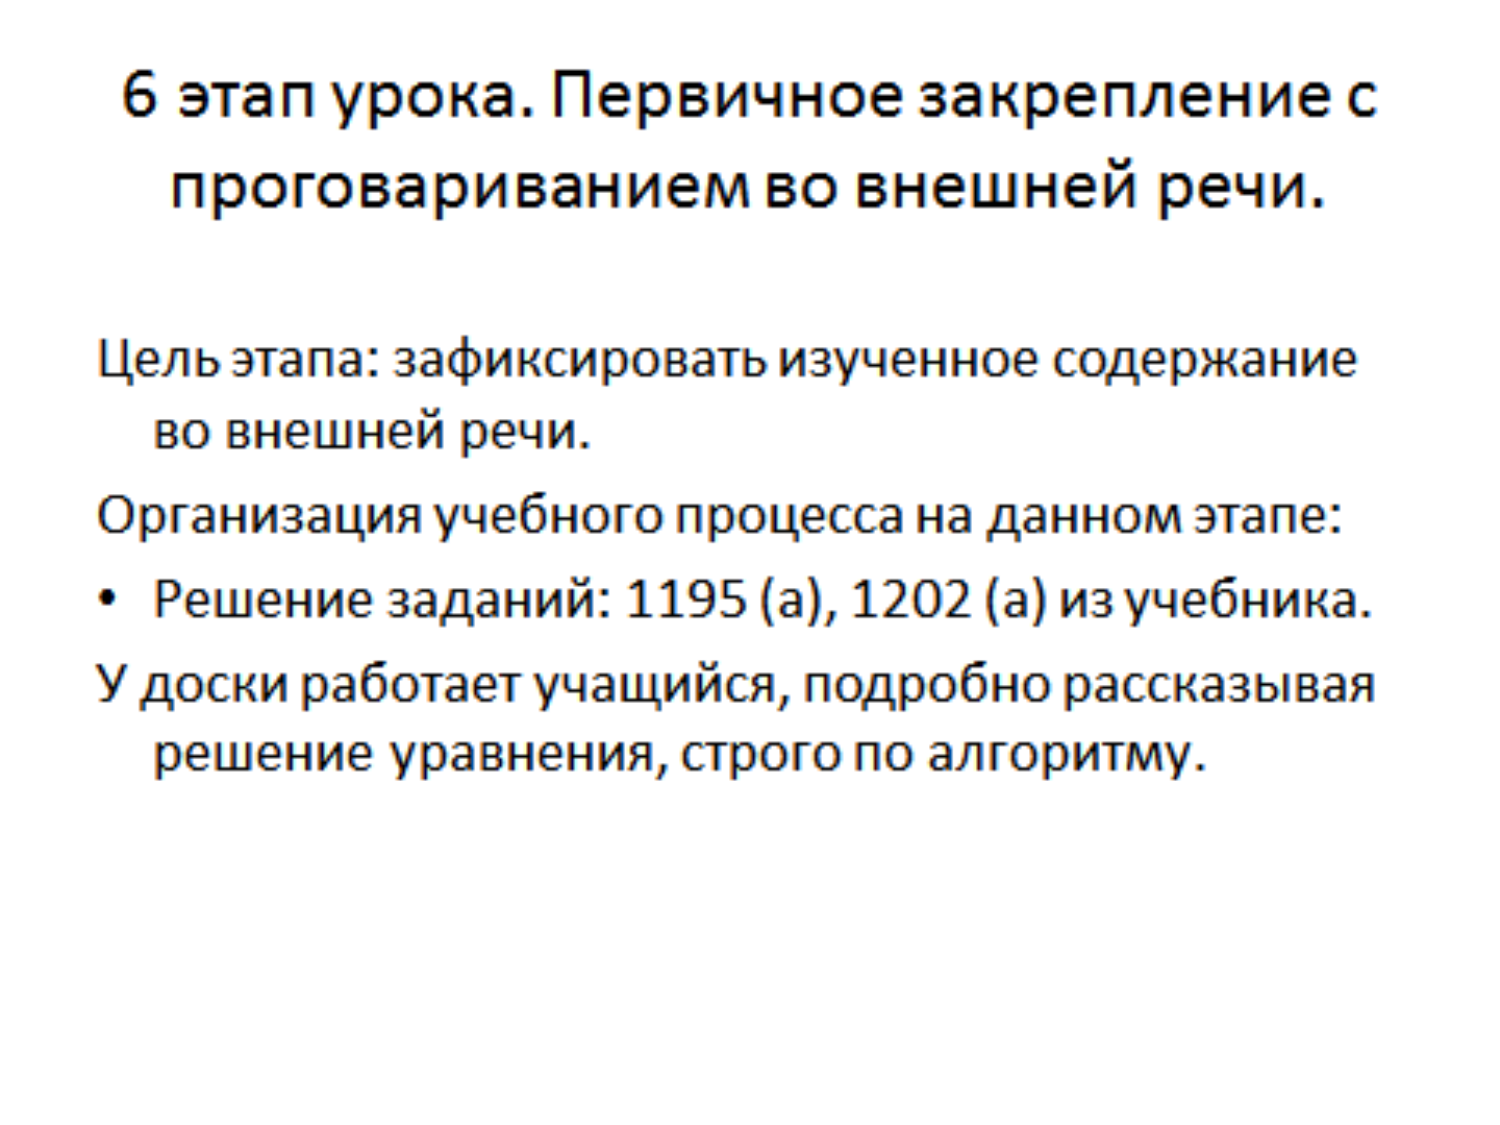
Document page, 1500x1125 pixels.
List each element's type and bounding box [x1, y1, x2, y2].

list [0, 0, 1500, 1125]
